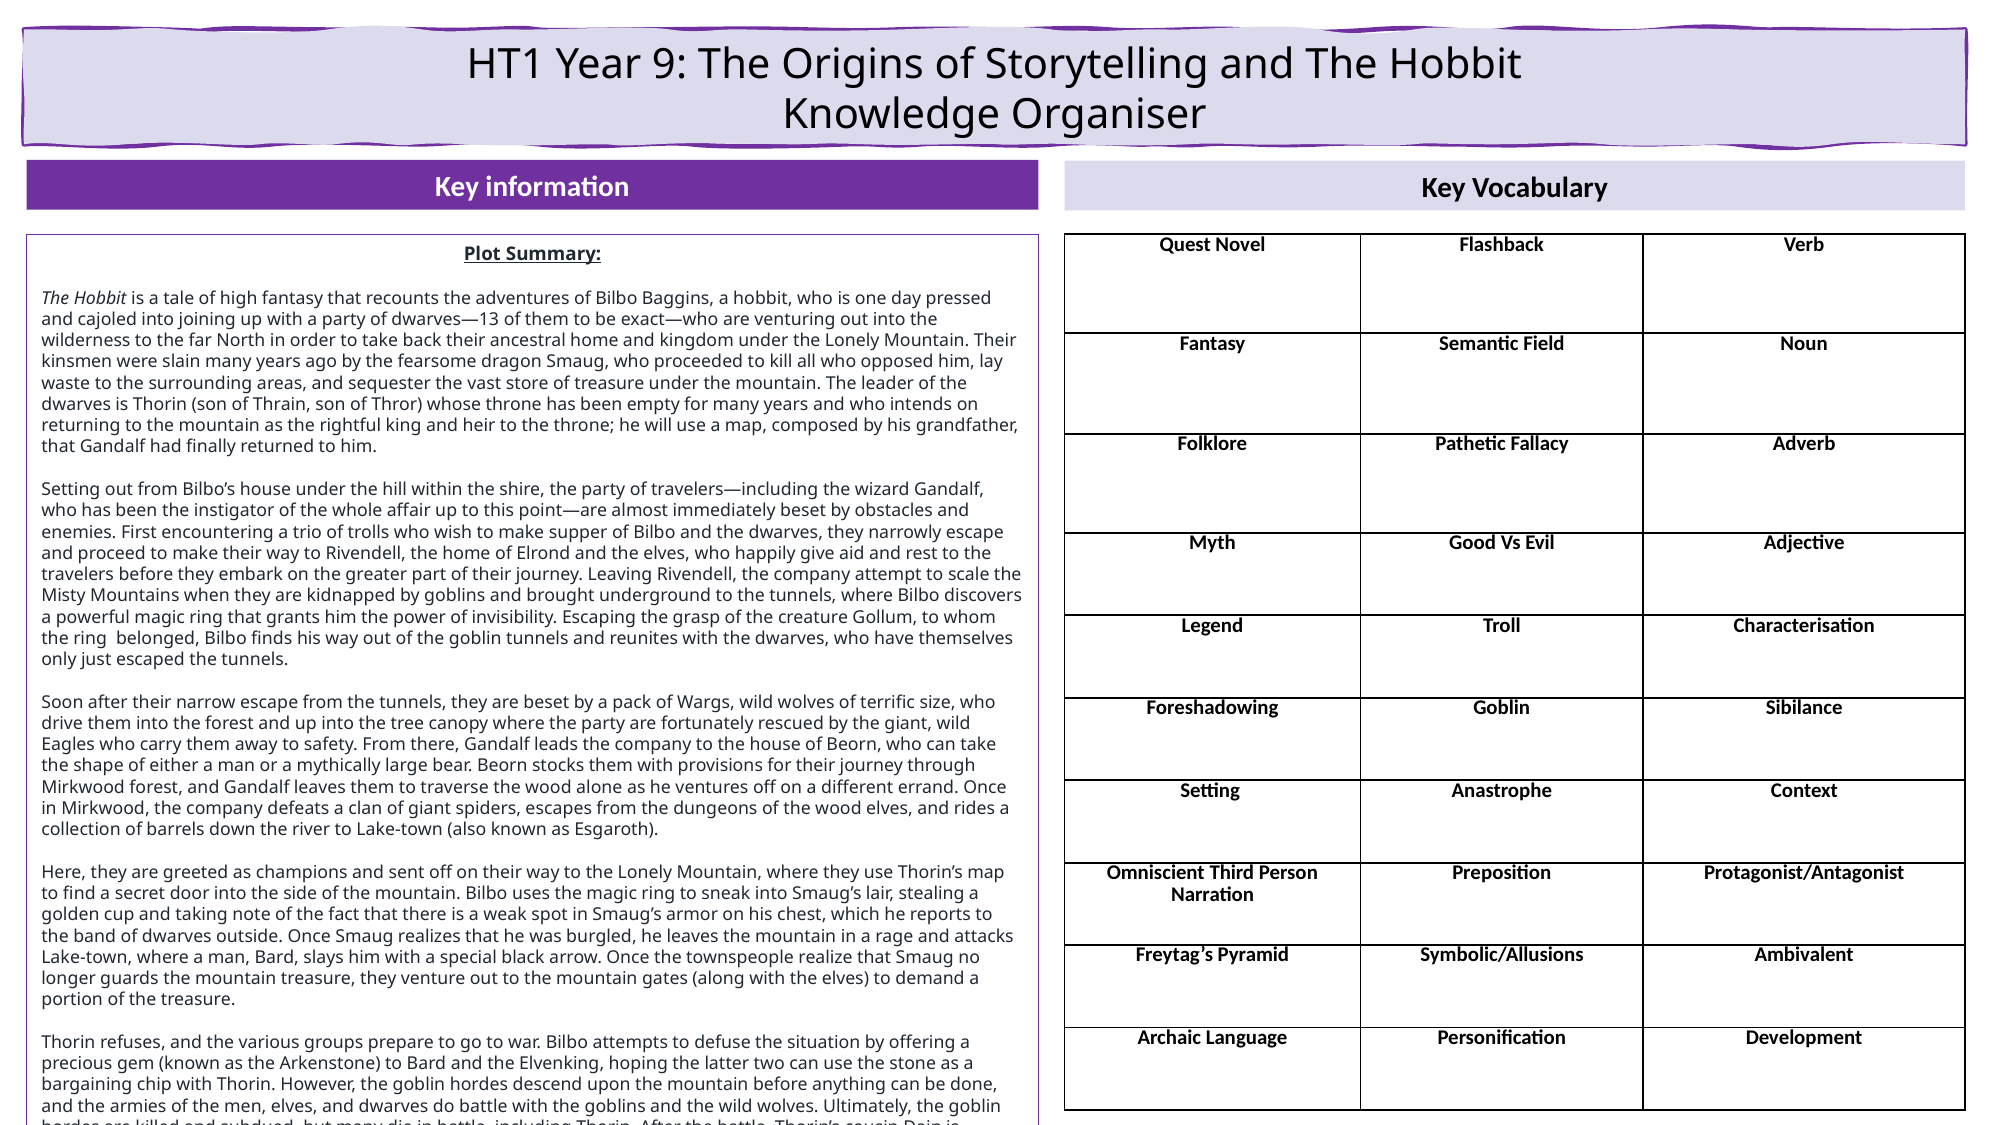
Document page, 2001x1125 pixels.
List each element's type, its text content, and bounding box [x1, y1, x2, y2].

table_cell Context [1644, 781, 1964, 862]
table_cell Adverb [1644, 435, 1964, 532]
table_header Verb [1644, 235, 1964, 332]
table_cell Sibilance [1644, 699, 1964, 779]
text_box HT1 Year 9: The Origins of Storytelling and The Hobbit Knowledge Organiser [22, 25, 1966, 148]
table_cell Archaic Language [1065, 1028, 1360, 1109]
text_box Key Vocabulary [1064, 160, 1965, 211]
table_cell Freytag’s Pyramid [1065, 946, 1360, 1027]
text_box Key information [26, 159, 1039, 210]
table_cell Noun [1644, 334, 1964, 433]
table_cell Foreshadowing [1065, 699, 1360, 779]
table_cell Pathetic Fallacy [1361, 435, 1642, 532]
table_cell Goblin [1361, 699, 1642, 779]
table_cell Development [1644, 1028, 1964, 1109]
table_cell Setting [1065, 781, 1360, 862]
table_cell Myth [1065, 534, 1360, 614]
table_cell Protagonist/Antagonist [1644, 864, 1964, 944]
text_box Plot Summary: The Hobbit is a tale of high fantasy that recounts the adventures of Bilbo Baggins, a hobbit, who is one day pressed and cajoled into joining up with a party of dwarves—13 of them to be exact—who are venturing out into the wilderness to the far North in order to take back their ancestral home and kingdom under the Lonely Mountain. Their kinsmen were slain many years ago by the fearsome dragon Smaug, who proceeded to kill all who opposed him, lay waste to the surrounding areas, and sequester the vast store of treasure under the mountain. The leader of the dwarves is Thorin (son of Thrain, son of Thror) whose throne has been empty for many years and who intends on returning to the mountain as the rightful king and heir to the throne; he will use a map, composed by his grandfather, that Gandalf had finally returned to him. Setting out from Bilbo’s house under the hill within the shire, the party of travelers—including the wizard Gandalf, who has been the instigator of the whole affair up to this point—are almost immediately beset by obstacles and enemies. First encountering a trio of trolls who wish to make supper of Bilbo and the dwarves, they narrowly escape and proceed to make their way to Rivendell, the home of Elrond and the elves, who happily give aid and rest to the travelers before they embark on the greater part of their journey. Leaving Rivendell, the company attempt to scale the Misty Mountains when they are kidnapped by goblins and brought underground to the tunnels, where Bilbo discovers a powerful magic ring that grants him the power of invisibility. Escaping the grasp of the creature Gollum, to whom the ring belonged, Bilbo finds his way out of the goblin tunnels and reunites with the dwarves, who have themselves only just escaped the tunnels. Soon after their narrow escape from the tunnels, they are beset by a pack of Wargs, wild wolves of terrific size, who drive them into the forest and up into the tree canopy where the party are fortunately rescued by the giant, wild Eagles who carry them away to safety. From there, Gandalf leads the company to the house of Beorn, who can take the shape of either a man or a mythically large bear. Beorn stocks them with provisions for their journey through Mirkwood forest, and Gandalf leaves them to traverse the wood alone as he ventures off on a different errand. Once in Mirkwood, the company defeats a clan of giant spiders, escapes from the dungeons of the wood elves, and rides a collection of barrels down the river to Lake-town (also known as Esgaroth). Here, they are greeted as champions and sent off on their way to the Lonely Mountain, where they use Thorin’s map to find a secret door into the side of the mountain. Bilbo uses the magic ring to sneak into Smaug’s lair, stealing a golden cup and taking note of the fact that there is a weak spot in Smaug’s armor on his chest, which he reports to the band of dwarves outside. Once Smaug realizes that he was burgled, he leaves the mountain in a rage and attacks Lake-town, where a man, Bard, slays him with a special black arrow. Once the townspeople realize that Smaug no longer guards the mountain treasure, they venture out to the mountain gates (along with the elves) to demand a portion of the treasure. Thorin refuses, and the various groups prepare to go to war. Bilbo attempts to defuse the situation by offering a precious gem (known as the Arkenstone) to Bard and the Elvenking, hoping the latter two can use the stone as a bargaining chip with Thorin. However, the goblin hordes descend upon the mountain before anything can be done, and the armies of the men, elves, and dwarves do battle with the goblins and the wild wolves. Ultimately, the goblin hordes are killed and subdued, but many die in battle, including Thorin. After the battle, Thorin’s cousin Dain is enthroned in the Lonely Mountain, Bard rebuilds the town by the lake, and Gandalf and Bilbo return home via the valley of Rivendell, arriving home more than a year after initially setting out on their journey. Bilbo is a changed person, rich in gold and in friendship; the other hobbits consider Bilbo to be a strange chap, but Bilbo spends the next few years recording his memoirs, which he entitles “There and Back Again,” providing the in-world source for the tale of The Hobbit. [26, 234, 1039, 1125]
table_cell Omniscient Third Person Narration [1065, 864, 1360, 944]
table_cell Preposition [1361, 864, 1642, 944]
table_cell Characterisation [1644, 616, 1964, 697]
table_cell Ambivalent [1644, 946, 1964, 1027]
table_cell Legend [1065, 616, 1360, 697]
table_cell Good Vs Evil [1361, 534, 1642, 614]
table_cell Troll [1361, 616, 1642, 697]
table_cell Symbolic/Allusions [1361, 946, 1642, 1027]
table_cell Anastrophe [1361, 781, 1642, 862]
table_header Flashback [1361, 235, 1642, 332]
table_cell Semantic Field [1361, 334, 1642, 433]
table_cell Adjective [1644, 534, 1964, 614]
table_cell Folklore [1065, 435, 1360, 532]
table_cell Personification [1361, 1028, 1642, 1109]
table_header Quest Novel [1065, 235, 1360, 332]
table_cell Fantasy [1065, 334, 1360, 433]
